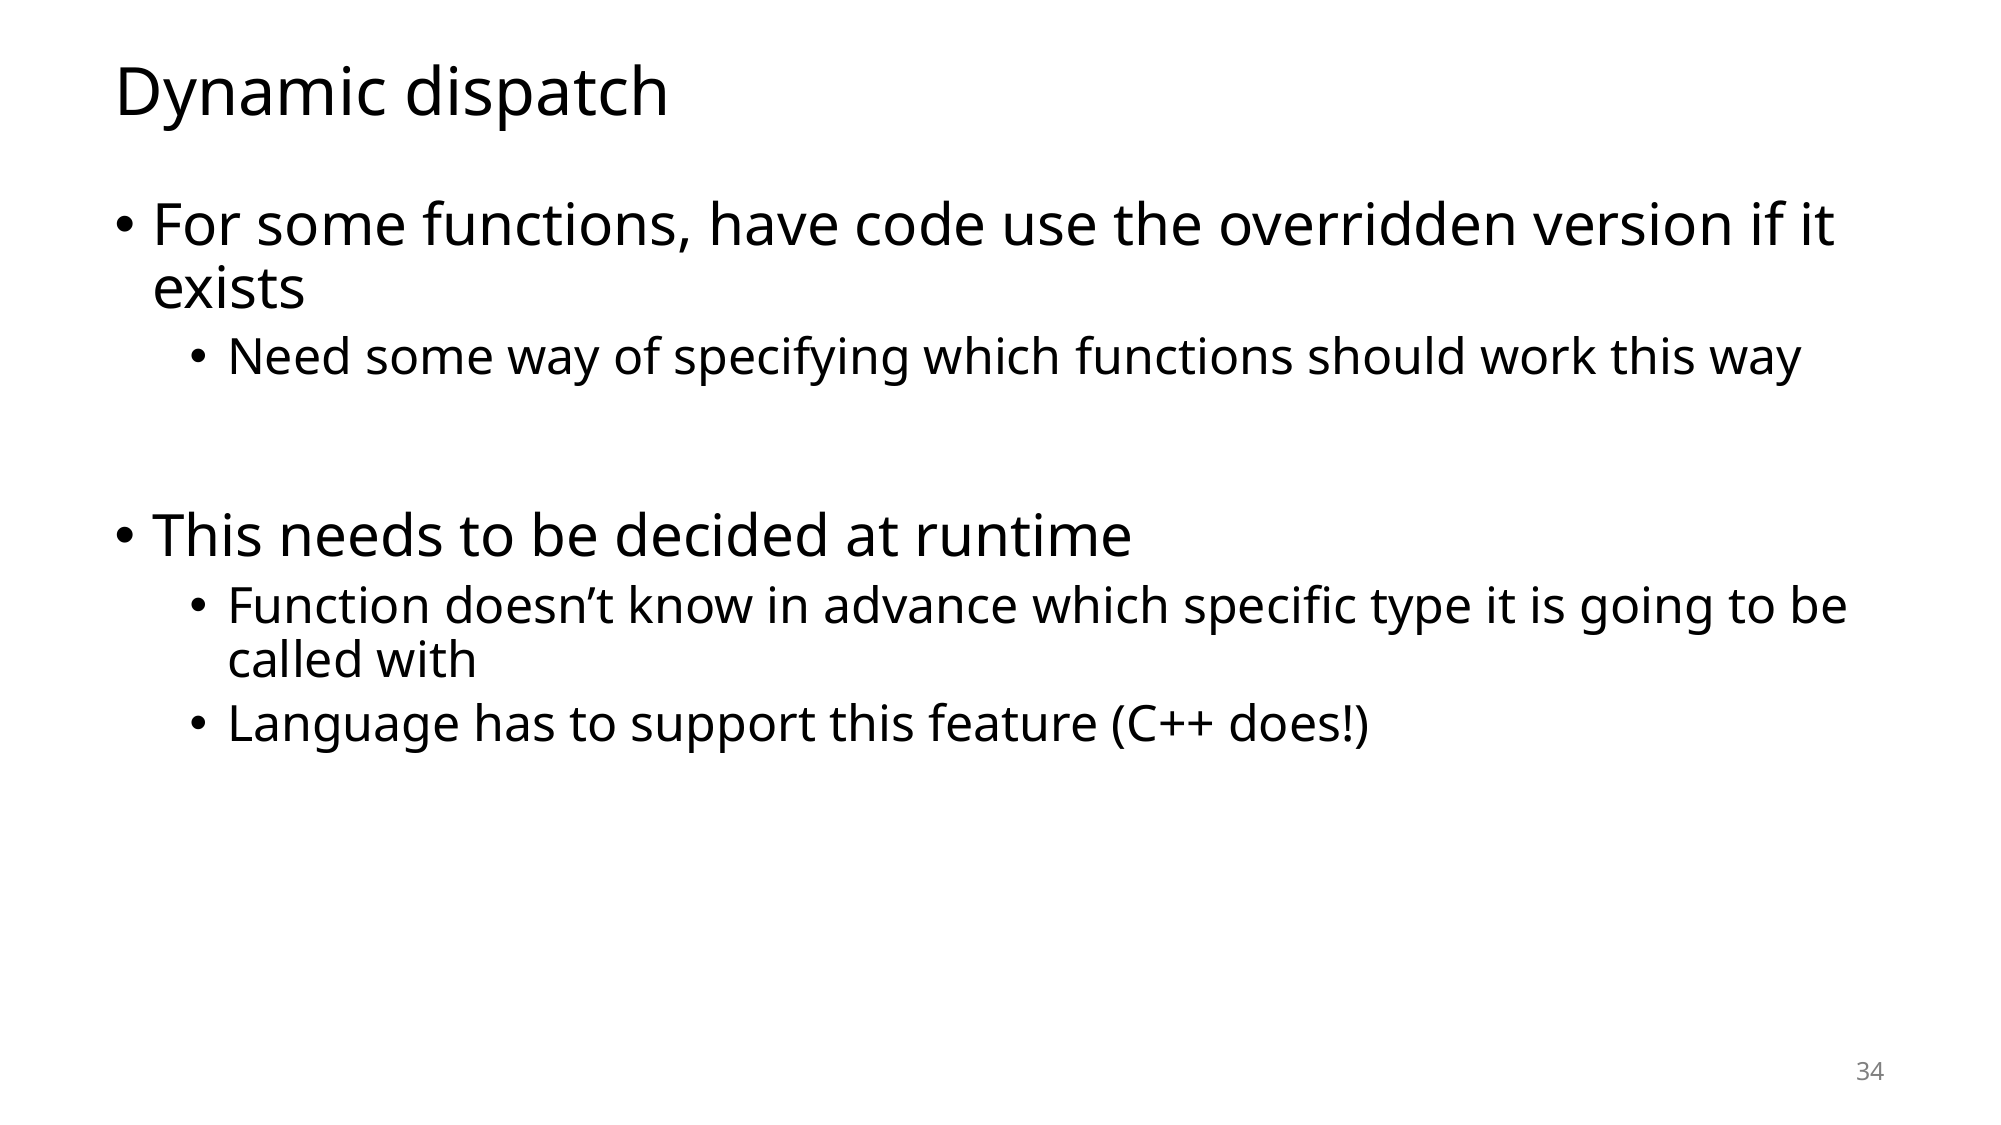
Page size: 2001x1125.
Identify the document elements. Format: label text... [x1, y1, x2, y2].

title Dynamic dispatch [99, 37, 1900, 150]
list For some functions, have code use the overridden version if it exists Need some way of specifying which functions should work this way This needs to be decided at runtime Function doesn’t know in advance which specific type it is going to be called with Language has to support this feature (C++ does!) [99, 187, 1900, 1013]
slide_number 34 [1749, 1042, 1900, 1103]
